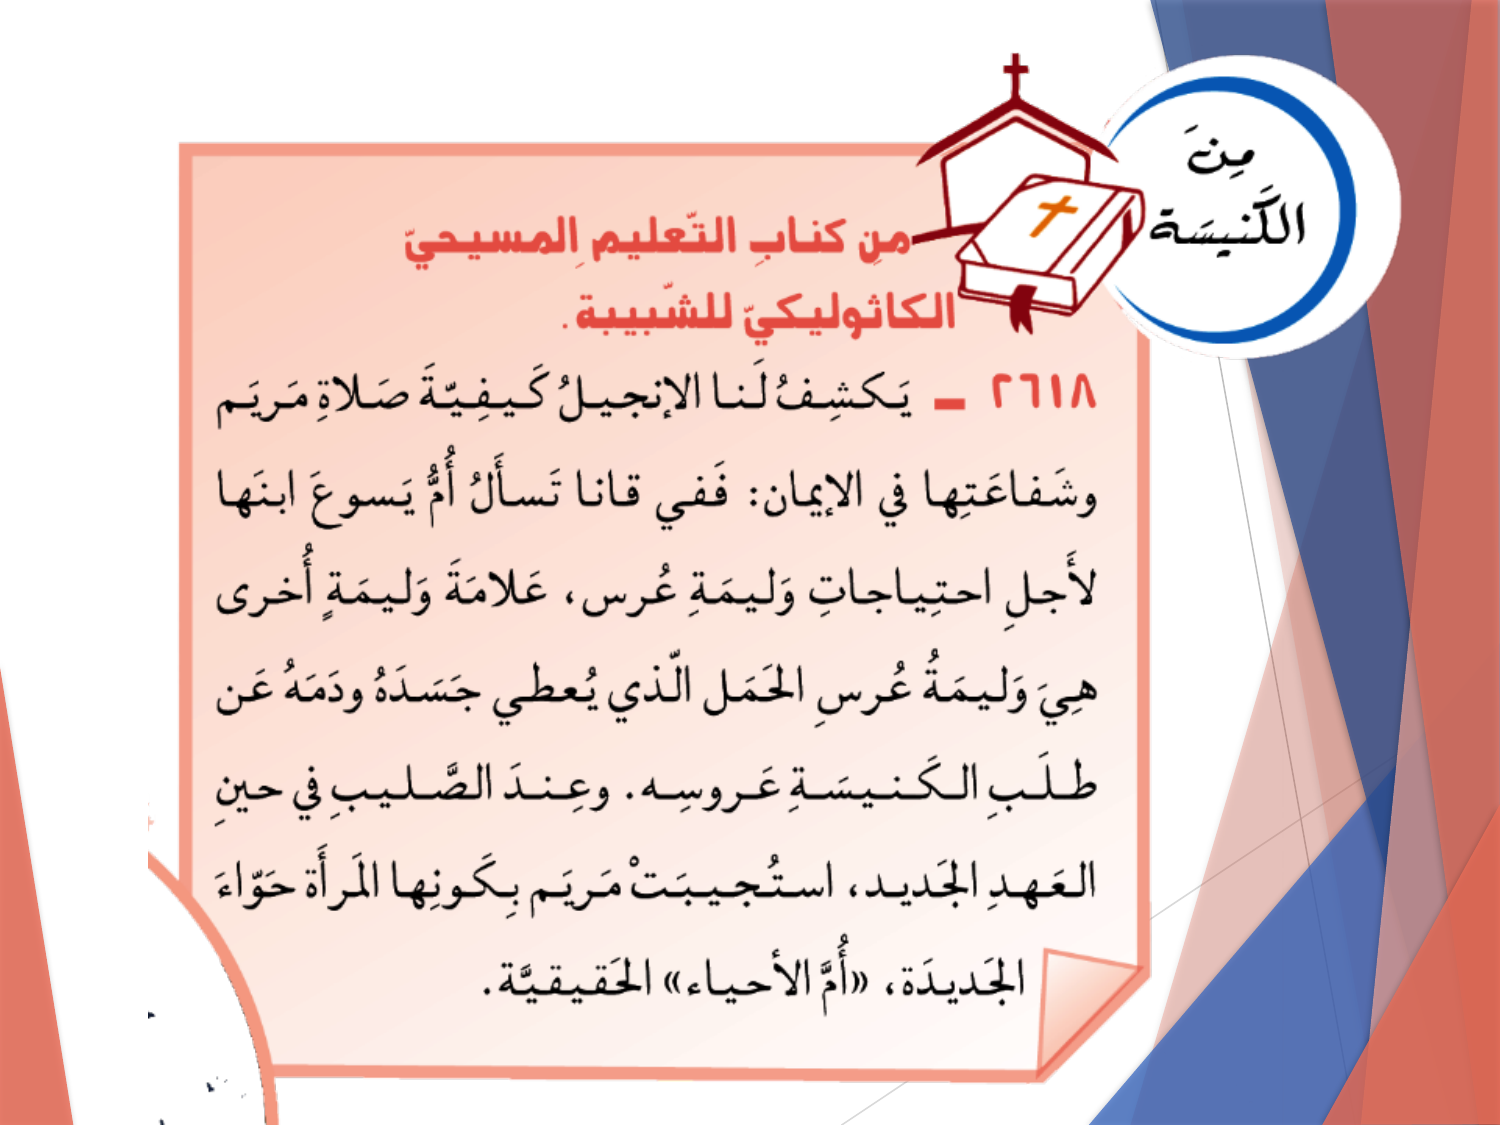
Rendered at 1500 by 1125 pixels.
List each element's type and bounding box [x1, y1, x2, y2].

picture [147, 43, 1407, 1125]
